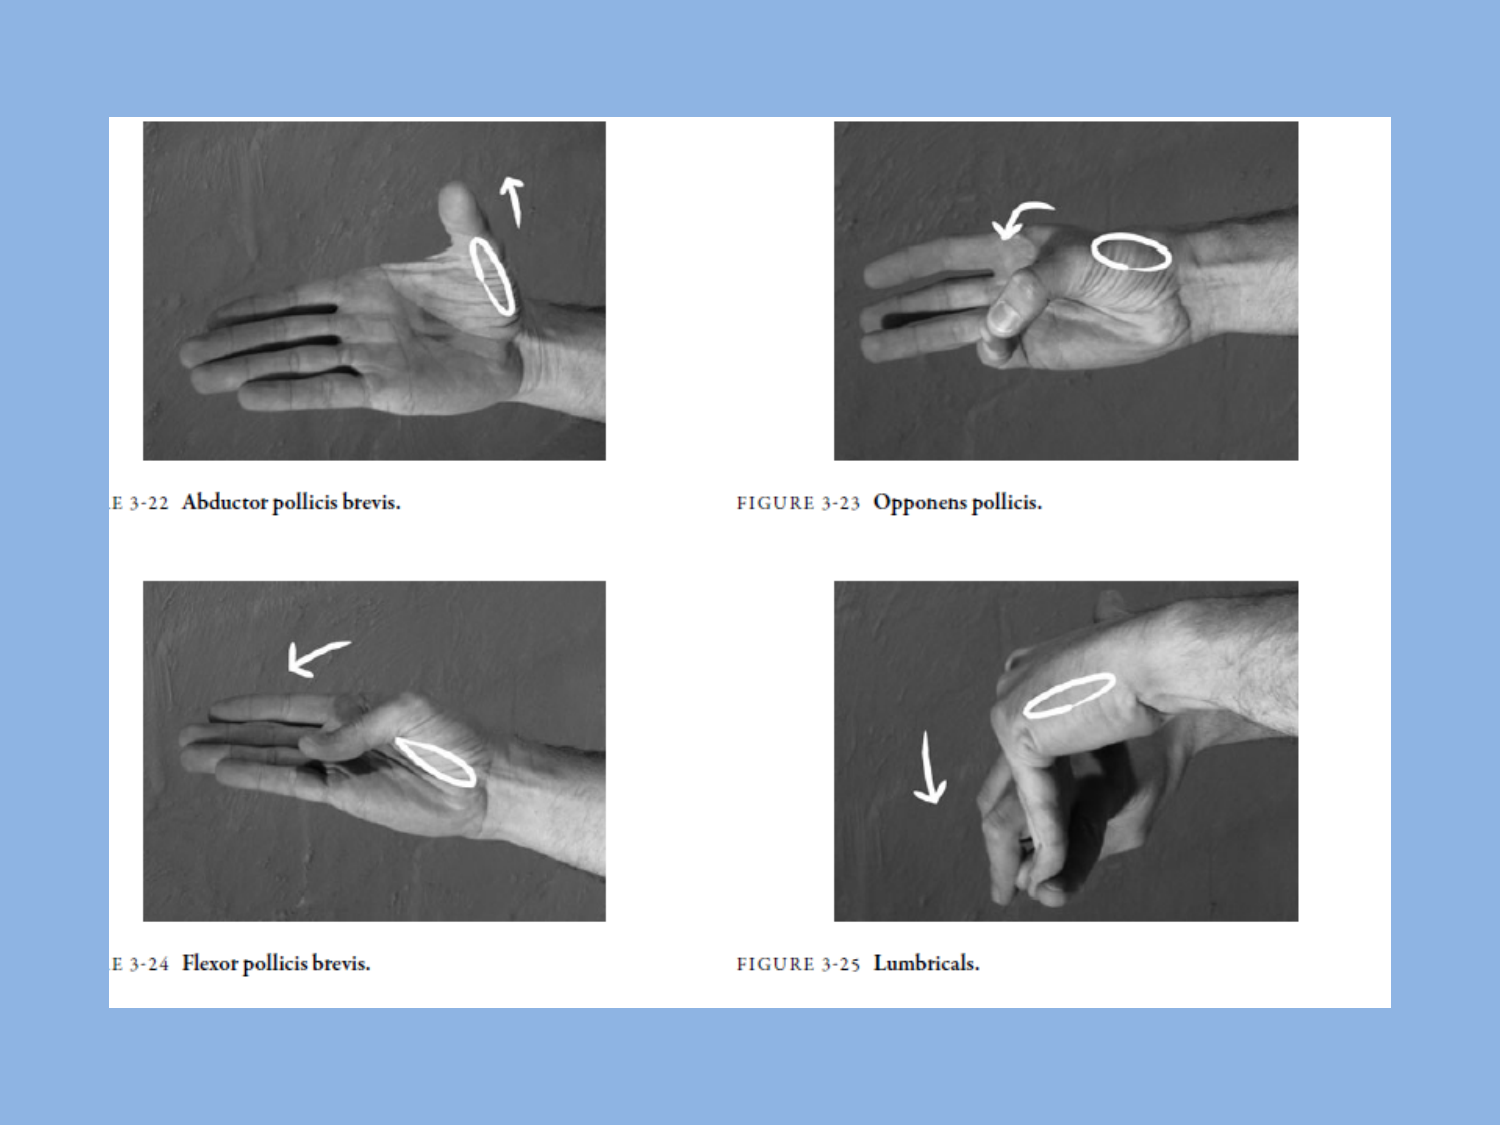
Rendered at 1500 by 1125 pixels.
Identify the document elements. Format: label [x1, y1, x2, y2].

picture [109, 116, 1391, 1008]
